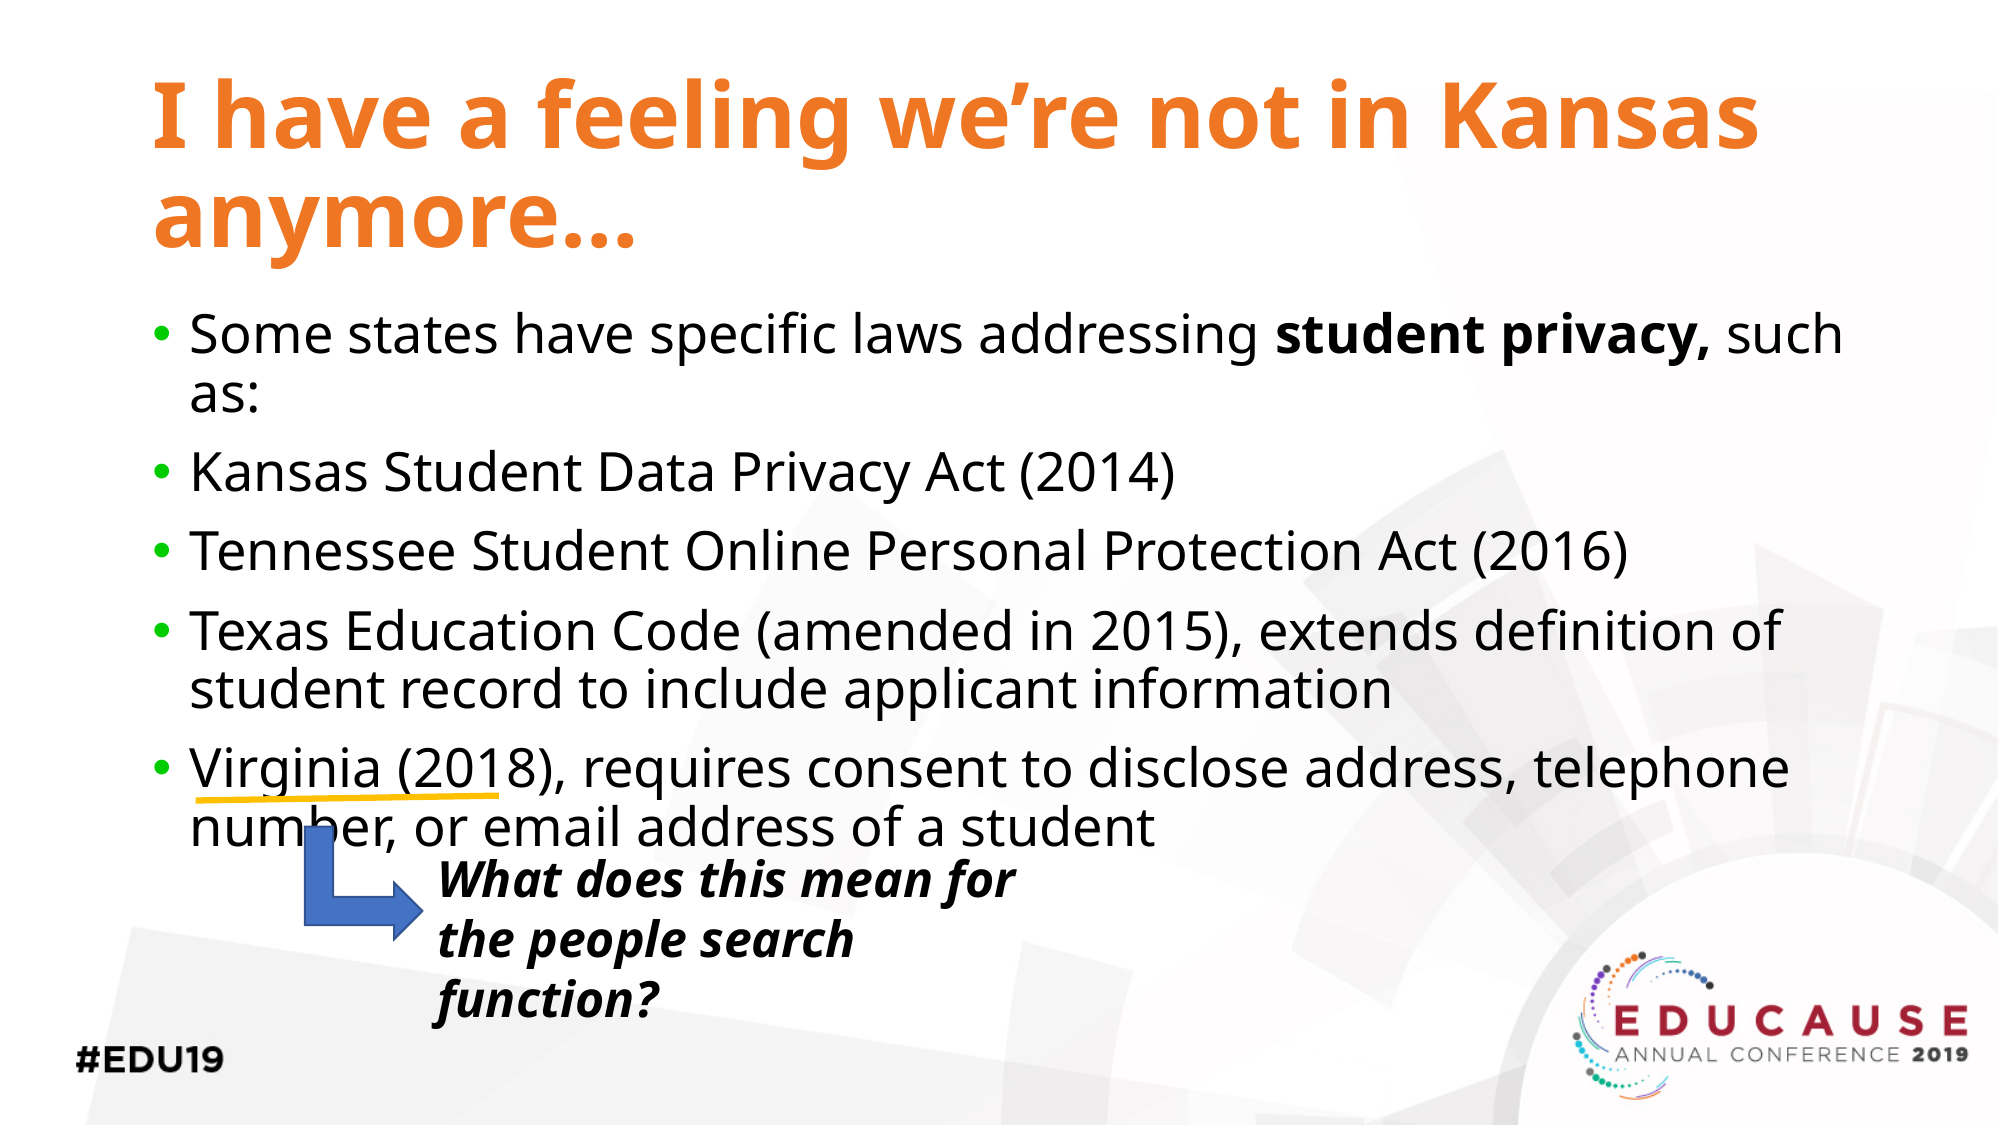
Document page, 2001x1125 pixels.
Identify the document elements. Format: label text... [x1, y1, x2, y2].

picture [0, 0, 2001, 1125]
list Some states have specific laws addressing student privacy, such as: Kansas Student Data Privacy Act (2014) Tennessee Student Online Personal Protection Act (2016) Texas Education Code (amended in 2015), extends definition of student record to include applicant information Virginia (2018), requires consent to disclose address, telephone number, or email address of a student [137, 299, 1863, 1014]
title I have a feeling we’re not in Kansas anymore… [137, 59, 1863, 278]
text_box [303, 825, 422, 942]
text_box What does this mean for the people search function? [422, 839, 1087, 1035]
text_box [195, 795, 499, 801]
